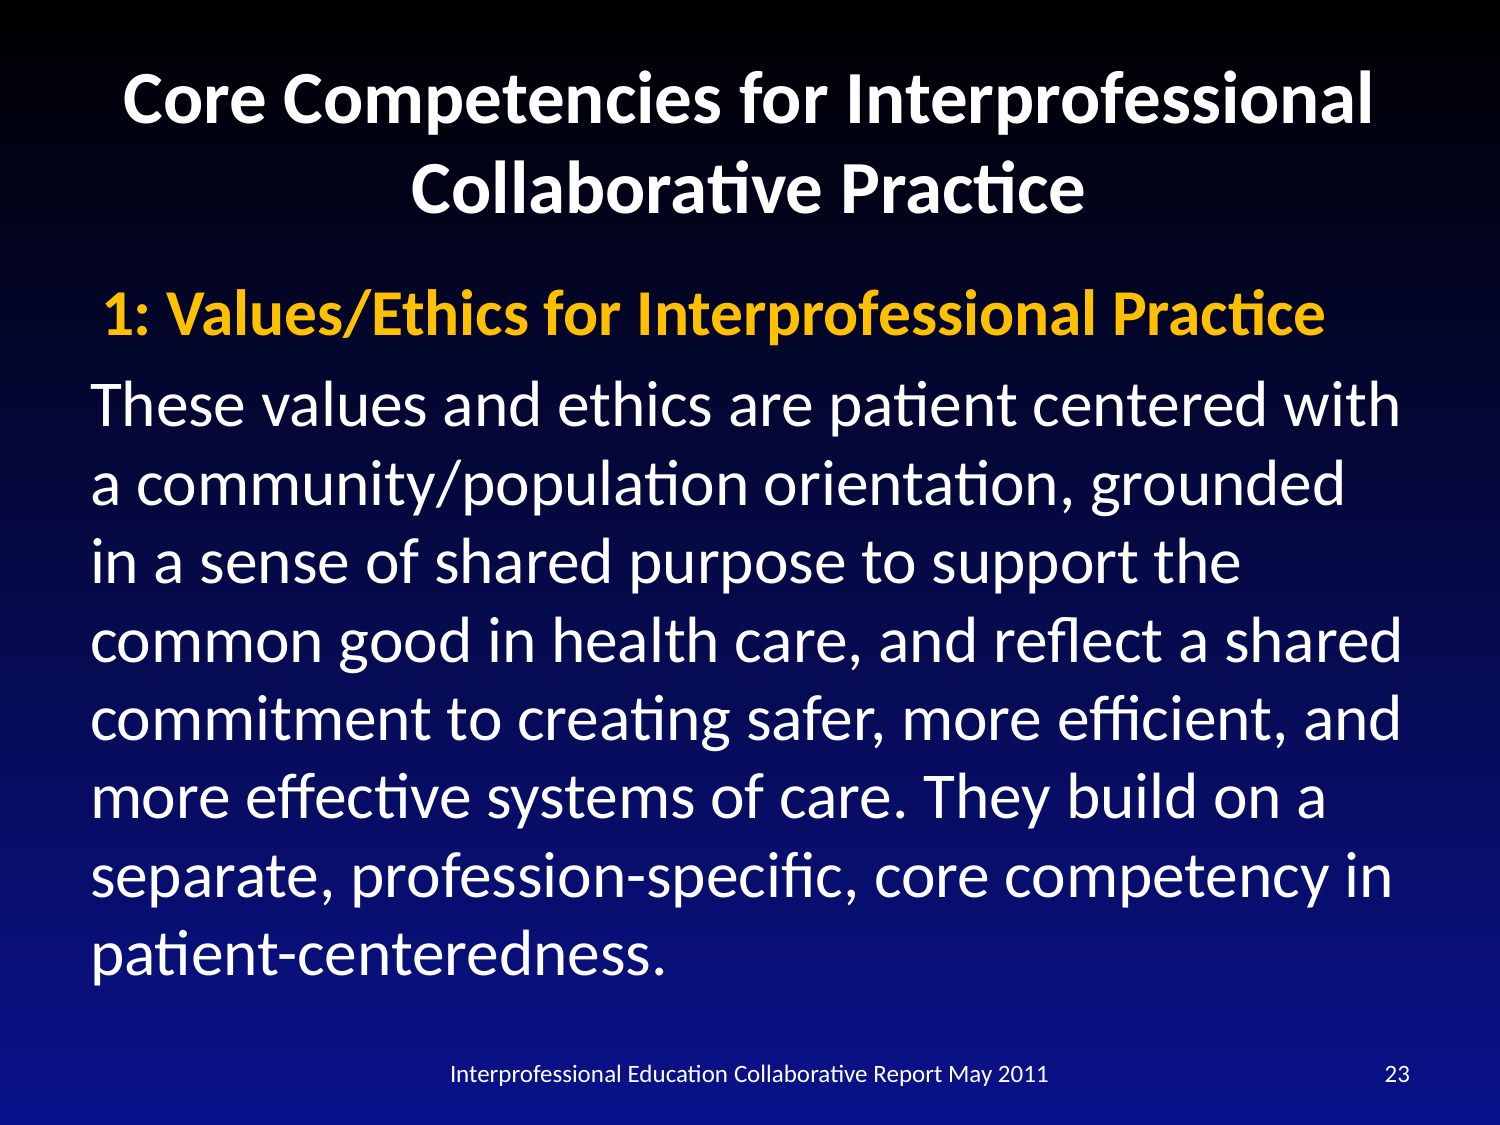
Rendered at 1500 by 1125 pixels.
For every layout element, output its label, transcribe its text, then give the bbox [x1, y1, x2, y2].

title Core Competencies for Interprofessional Collaborative Practice [75, 45, 1425, 233]
footer Interprofessional Education Collaborative Report May 2011 [362, 1042, 1138, 1103]
slide_number 23 [1138, 1042, 1425, 1103]
list 1: Values/Ethics for Interprofessional Practice These values and ethics are patient centered with a community/population orientation, grounded in a sense of shared purpose to support the common good in health care, and reflect a shared commitment to creating safer, more efficient, and more effective systems of care. They build on a separate, profession-specific, core competency in patient-centeredness. [75, 262, 1425, 1005]
